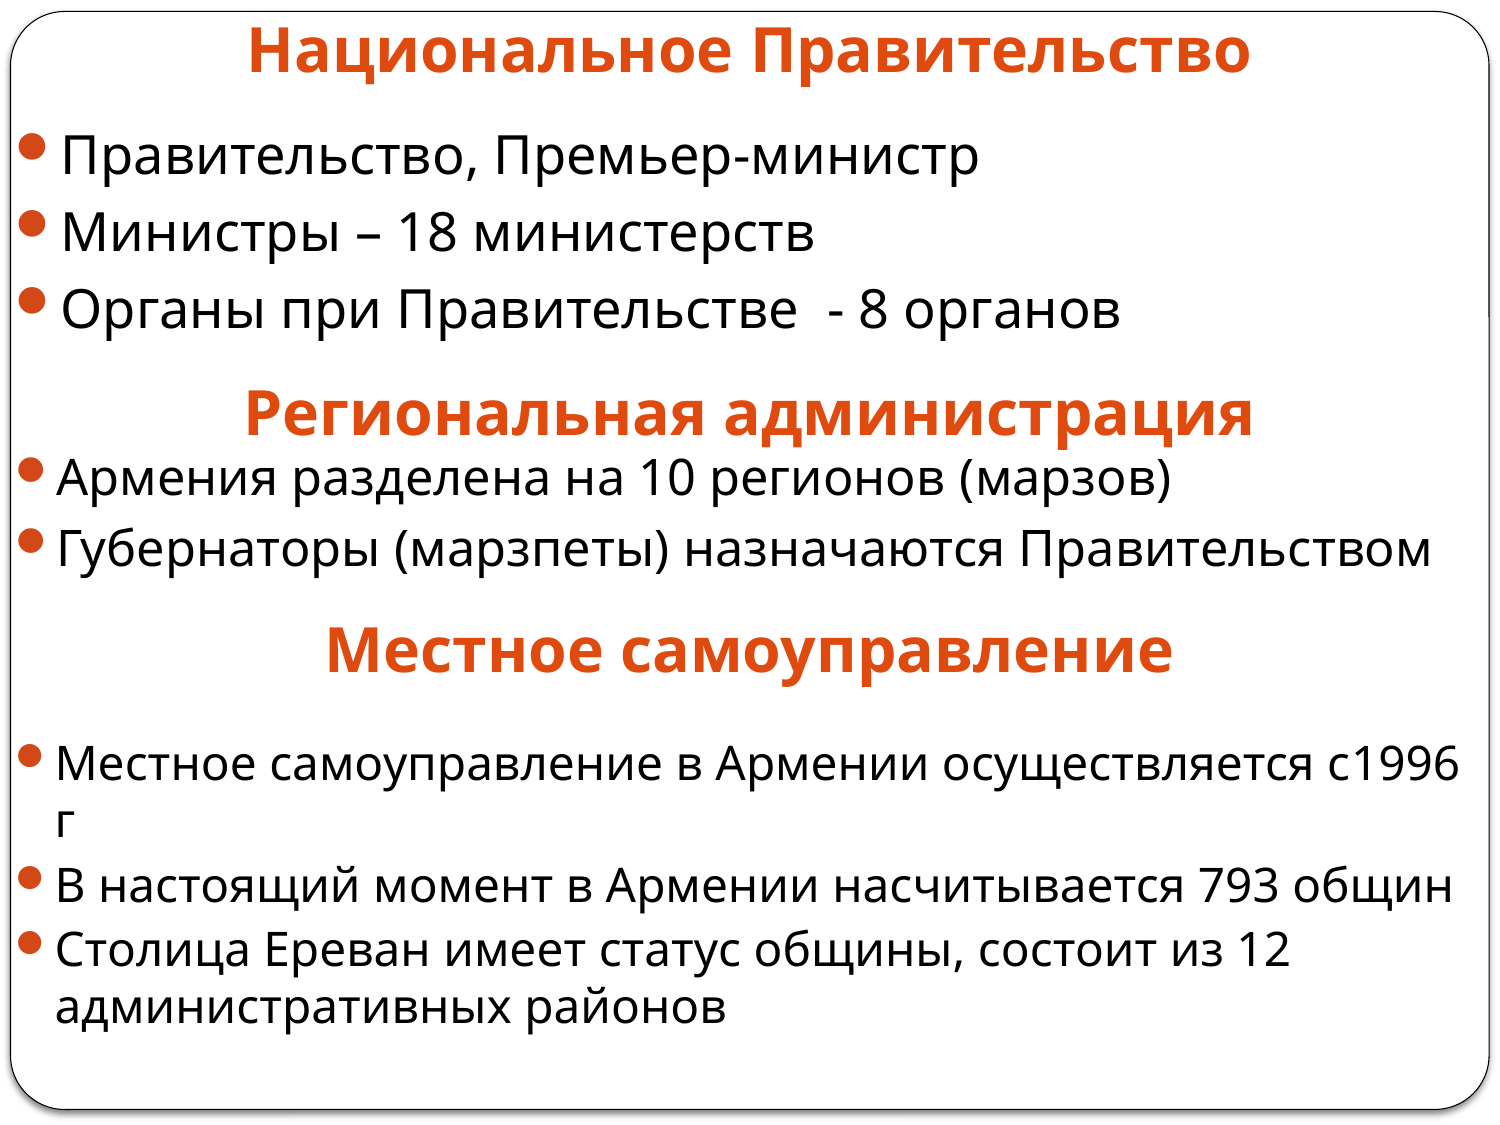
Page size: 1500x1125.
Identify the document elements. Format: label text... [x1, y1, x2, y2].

text_box Армения разделена на 10 регионов (марзов) Губернаторы (марзпеты) назначаются Правительством [0, 437, 1500, 600]
list Правительство, Премьер-министр Министры – 18 министерств Органы при Правительстве - 8 органов [0, 112, 1500, 350]
text_box Местное самоуправление [0, 600, 1500, 700]
text_box Региональная администрация [0, 350, 1500, 437]
text_box Местное самоуправление в Армении осуществляется с1996 г В настоящий момент в Армении насчитывается 793 общин Столица Ереван имеет статус общины, состоит из 12 административных районов [0, 725, 1500, 1125]
title Национальное Правительство [0, 0, 1500, 100]
